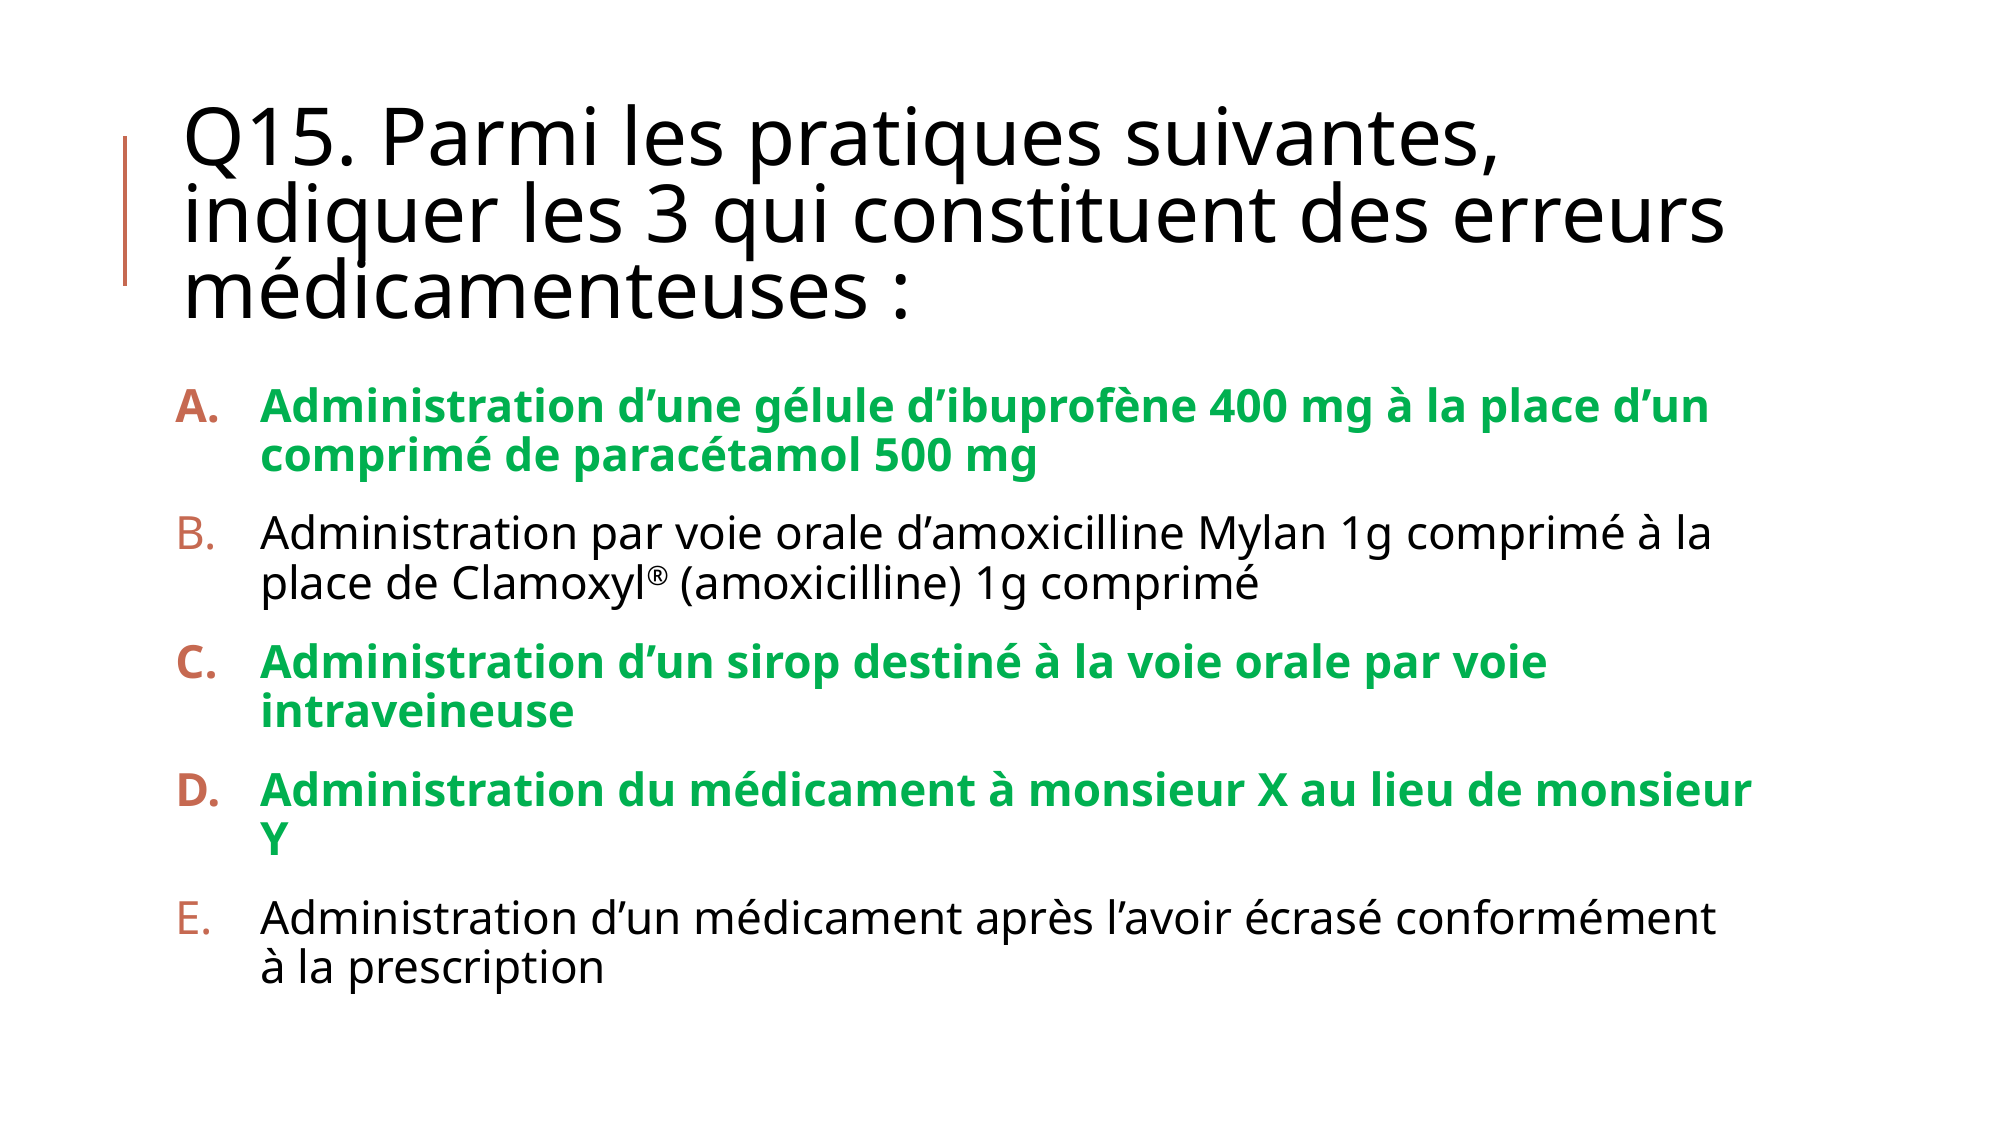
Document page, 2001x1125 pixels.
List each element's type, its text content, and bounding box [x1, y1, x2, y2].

list Administration d’une gélule d’ibuprofène 400 mg à la place d’un comprimé de paracétamol 500 mg Administration par voie orale d’amoxicilline Mylan 1g comprimé à la place de Clamoxyl® (amoxicilline) 1g comprimé Administration d’un sirop destiné à la voie orale par voie intraveineuse Administration du médicament à monsieur X au lieu de monsieur Y Administration d’un médicament après l’avoir écrasé conformément à la prescription [168, 375, 1763, 1035]
title Q15. Parmi les pratiques suivantes, indiquer les 3 qui constituent des erreurs médicamenteuses : [168, 96, 1763, 342]
